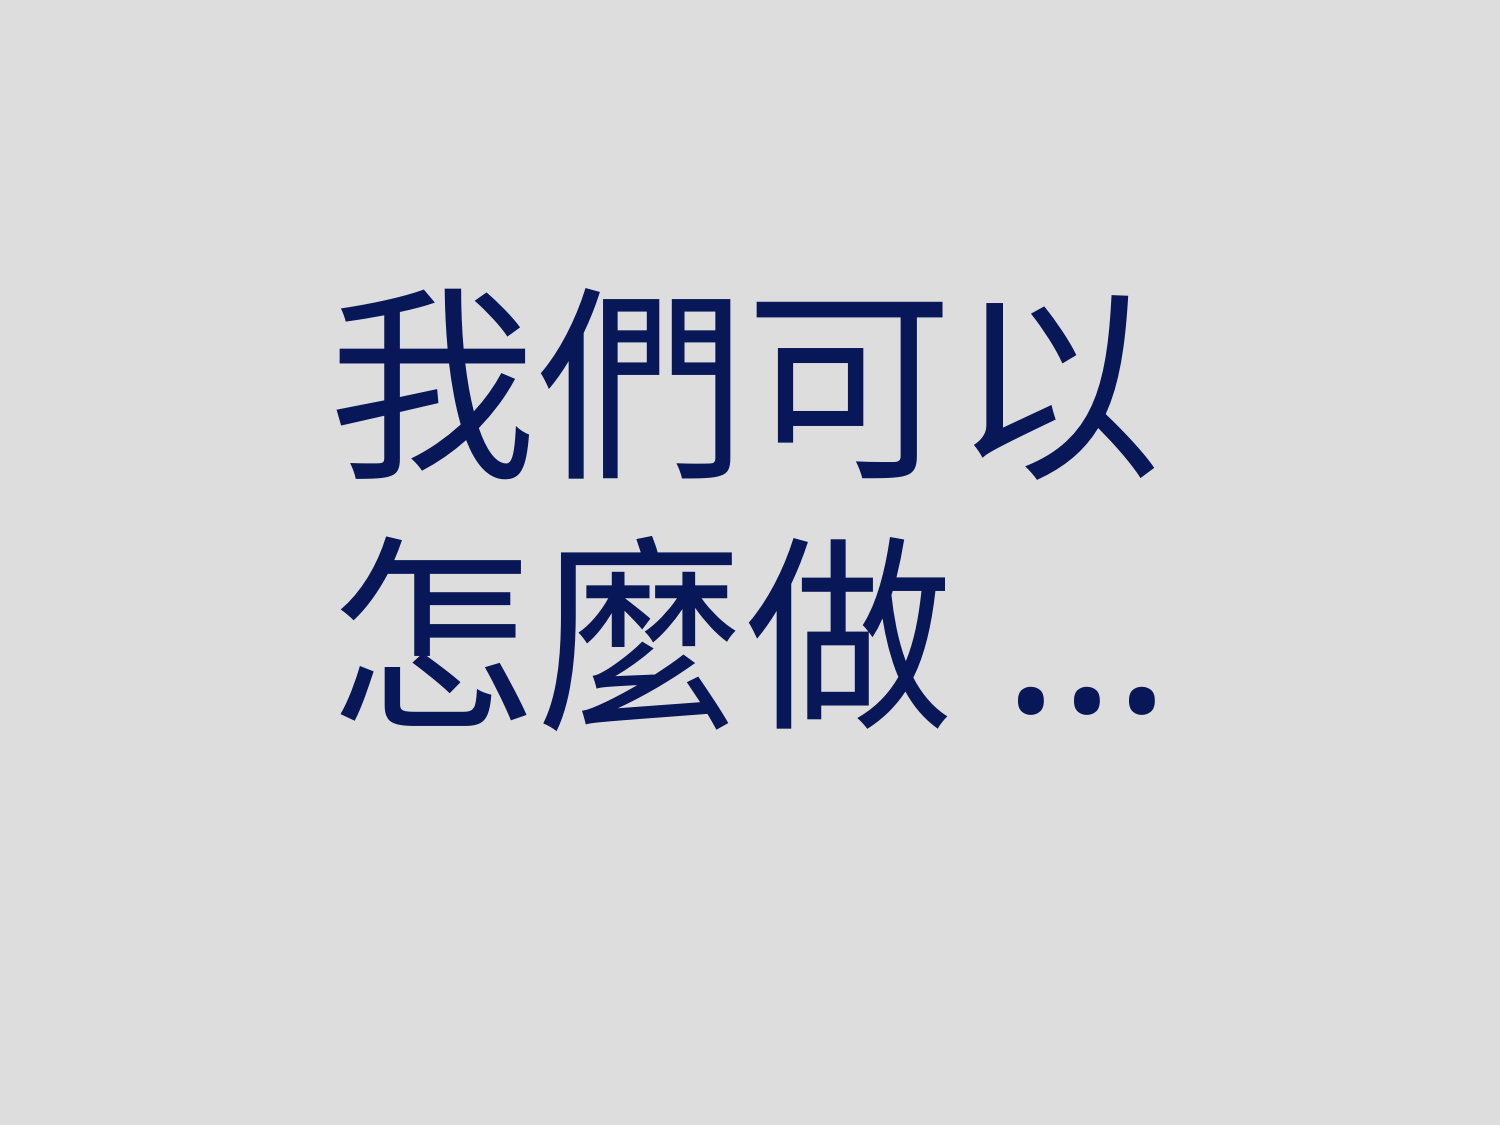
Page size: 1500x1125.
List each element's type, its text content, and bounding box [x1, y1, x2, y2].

text_box 我們可以 怎麼做... [321, 246, 1179, 762]
